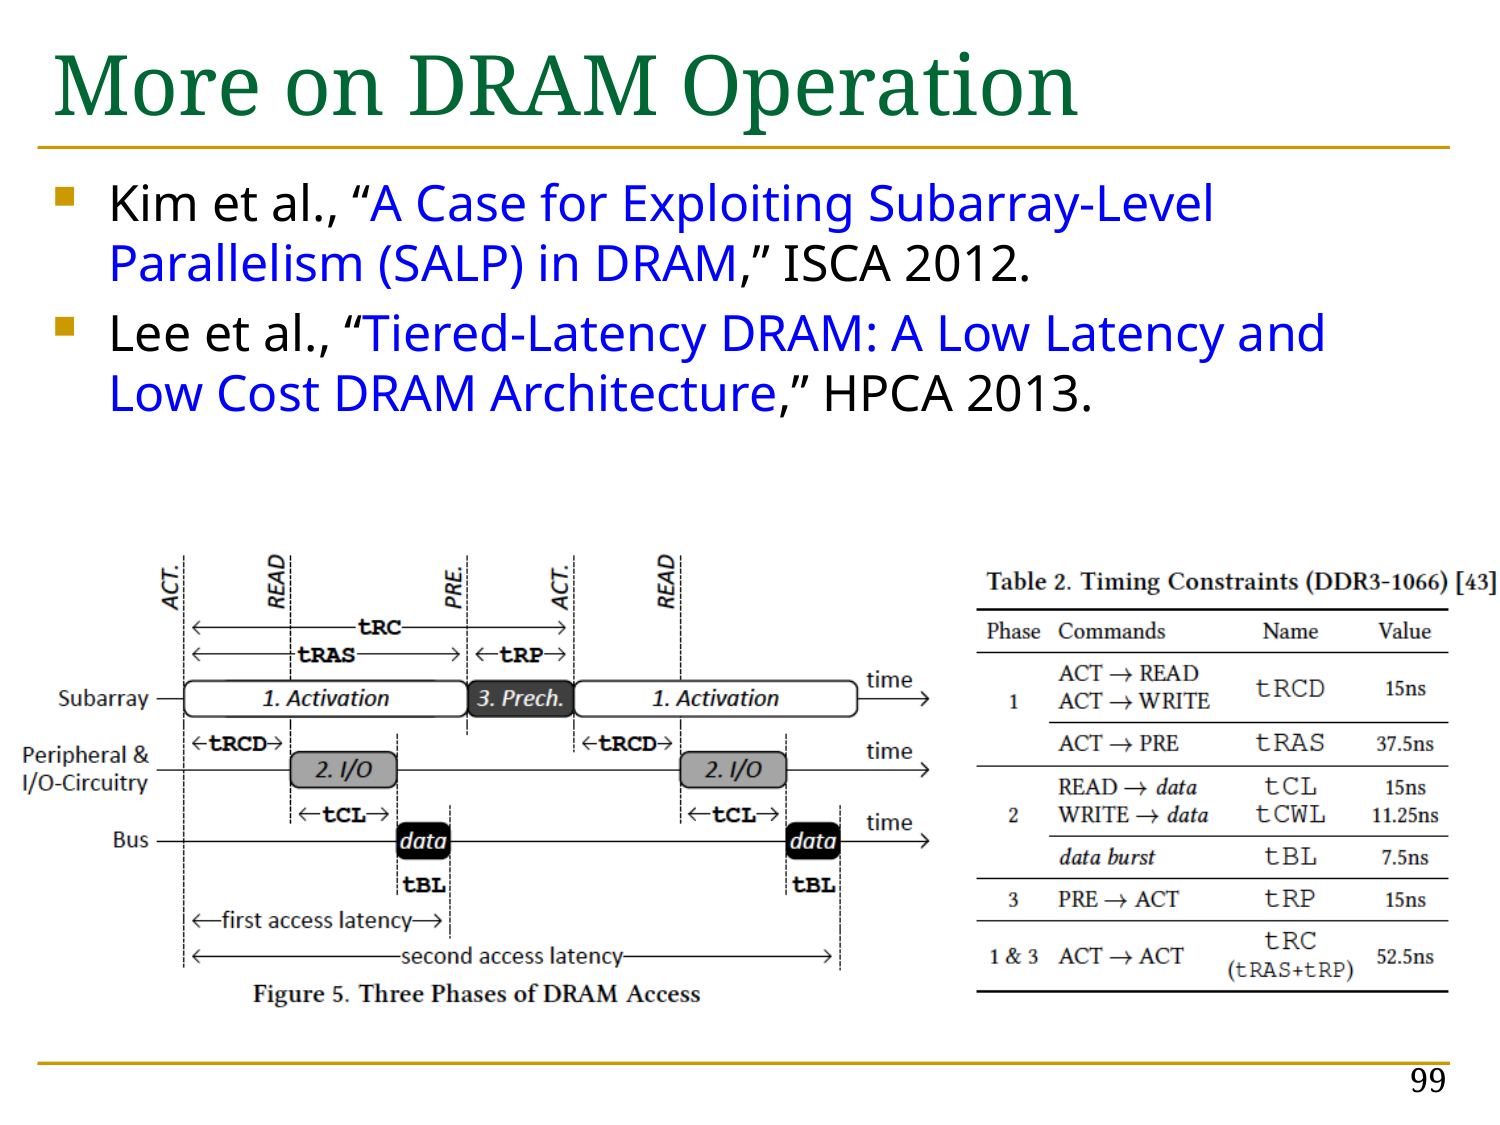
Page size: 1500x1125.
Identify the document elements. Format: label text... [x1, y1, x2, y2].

title More on DRAM Operation [37, 24, 1450, 163]
slide_number 99 [1111, 1036, 1462, 1112]
picture [0, 537, 1500, 1022]
list Kim et al., “A Case for Exploiting Subarray-Level Parallelism (SALP) in DRAM,” ISCA 2012. Lee et al., “Tiered-Latency DRAM: A Low Latency and Low Cost DRAM Architecture,” HPCA 2013. [37, 163, 1450, 535]
